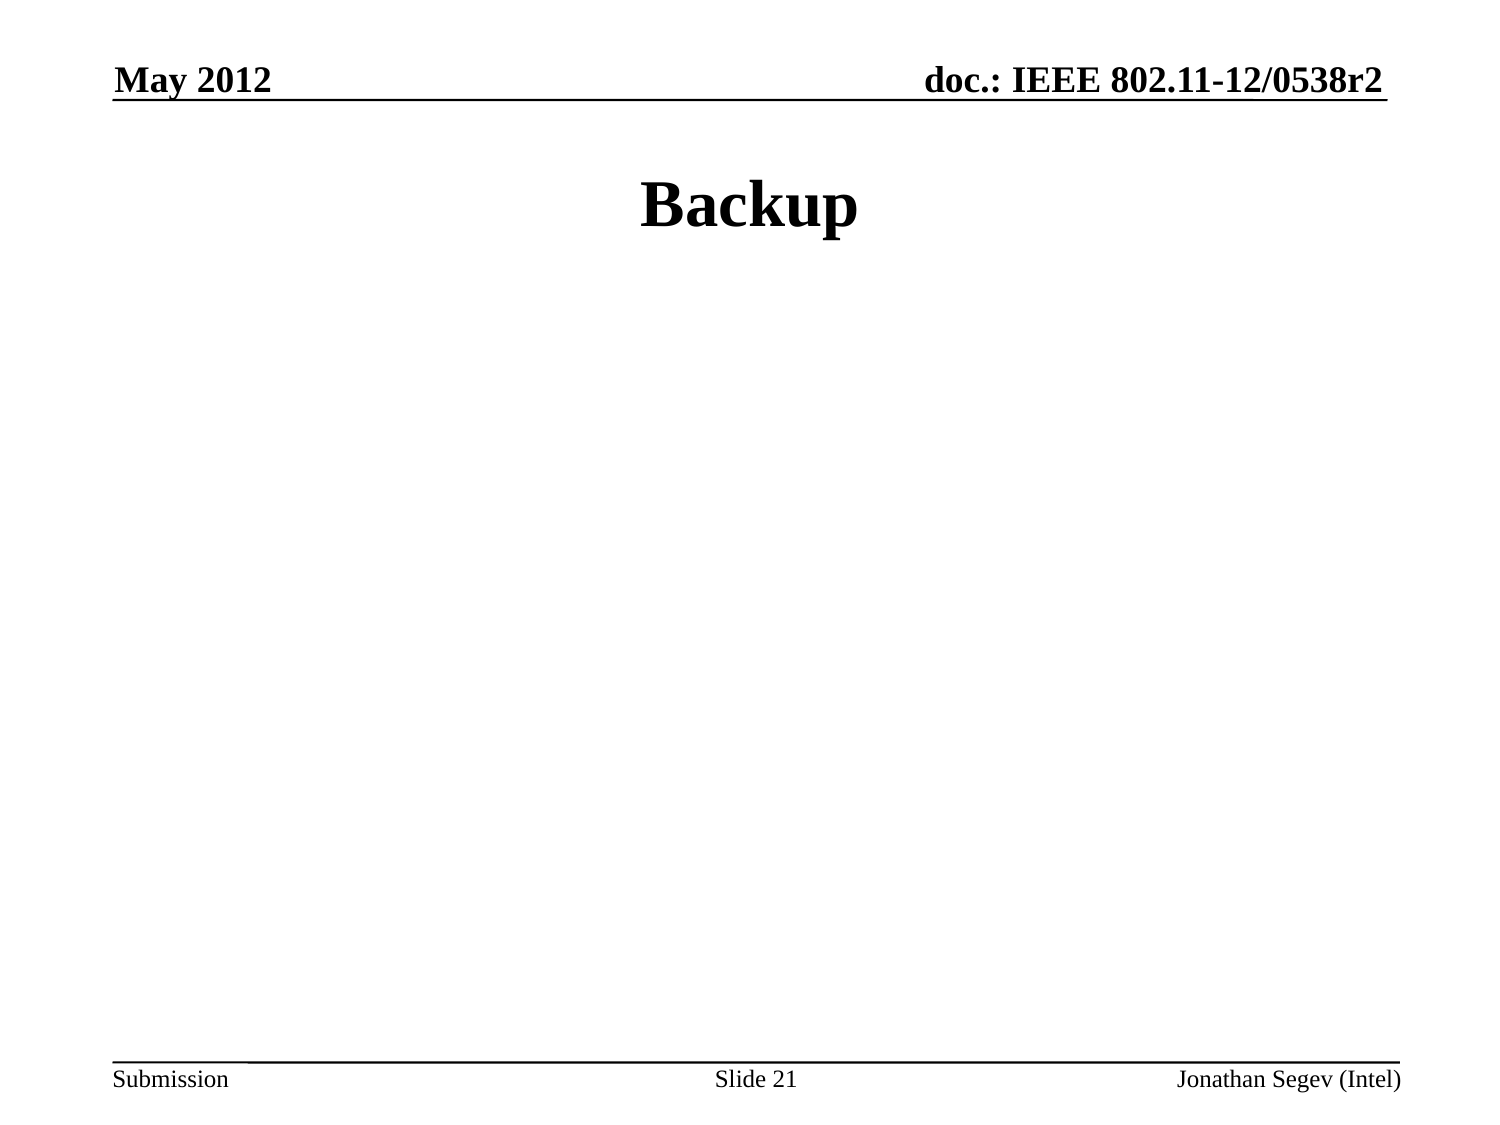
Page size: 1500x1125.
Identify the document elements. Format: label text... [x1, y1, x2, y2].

slide_number Slide 21 [712, 1062, 800, 1093]
footer Jonathan Segev (Intel) [1152, 1062, 1402, 1093]
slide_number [114, 54, 274, 100]
title Backup [112, 112, 1388, 288]
